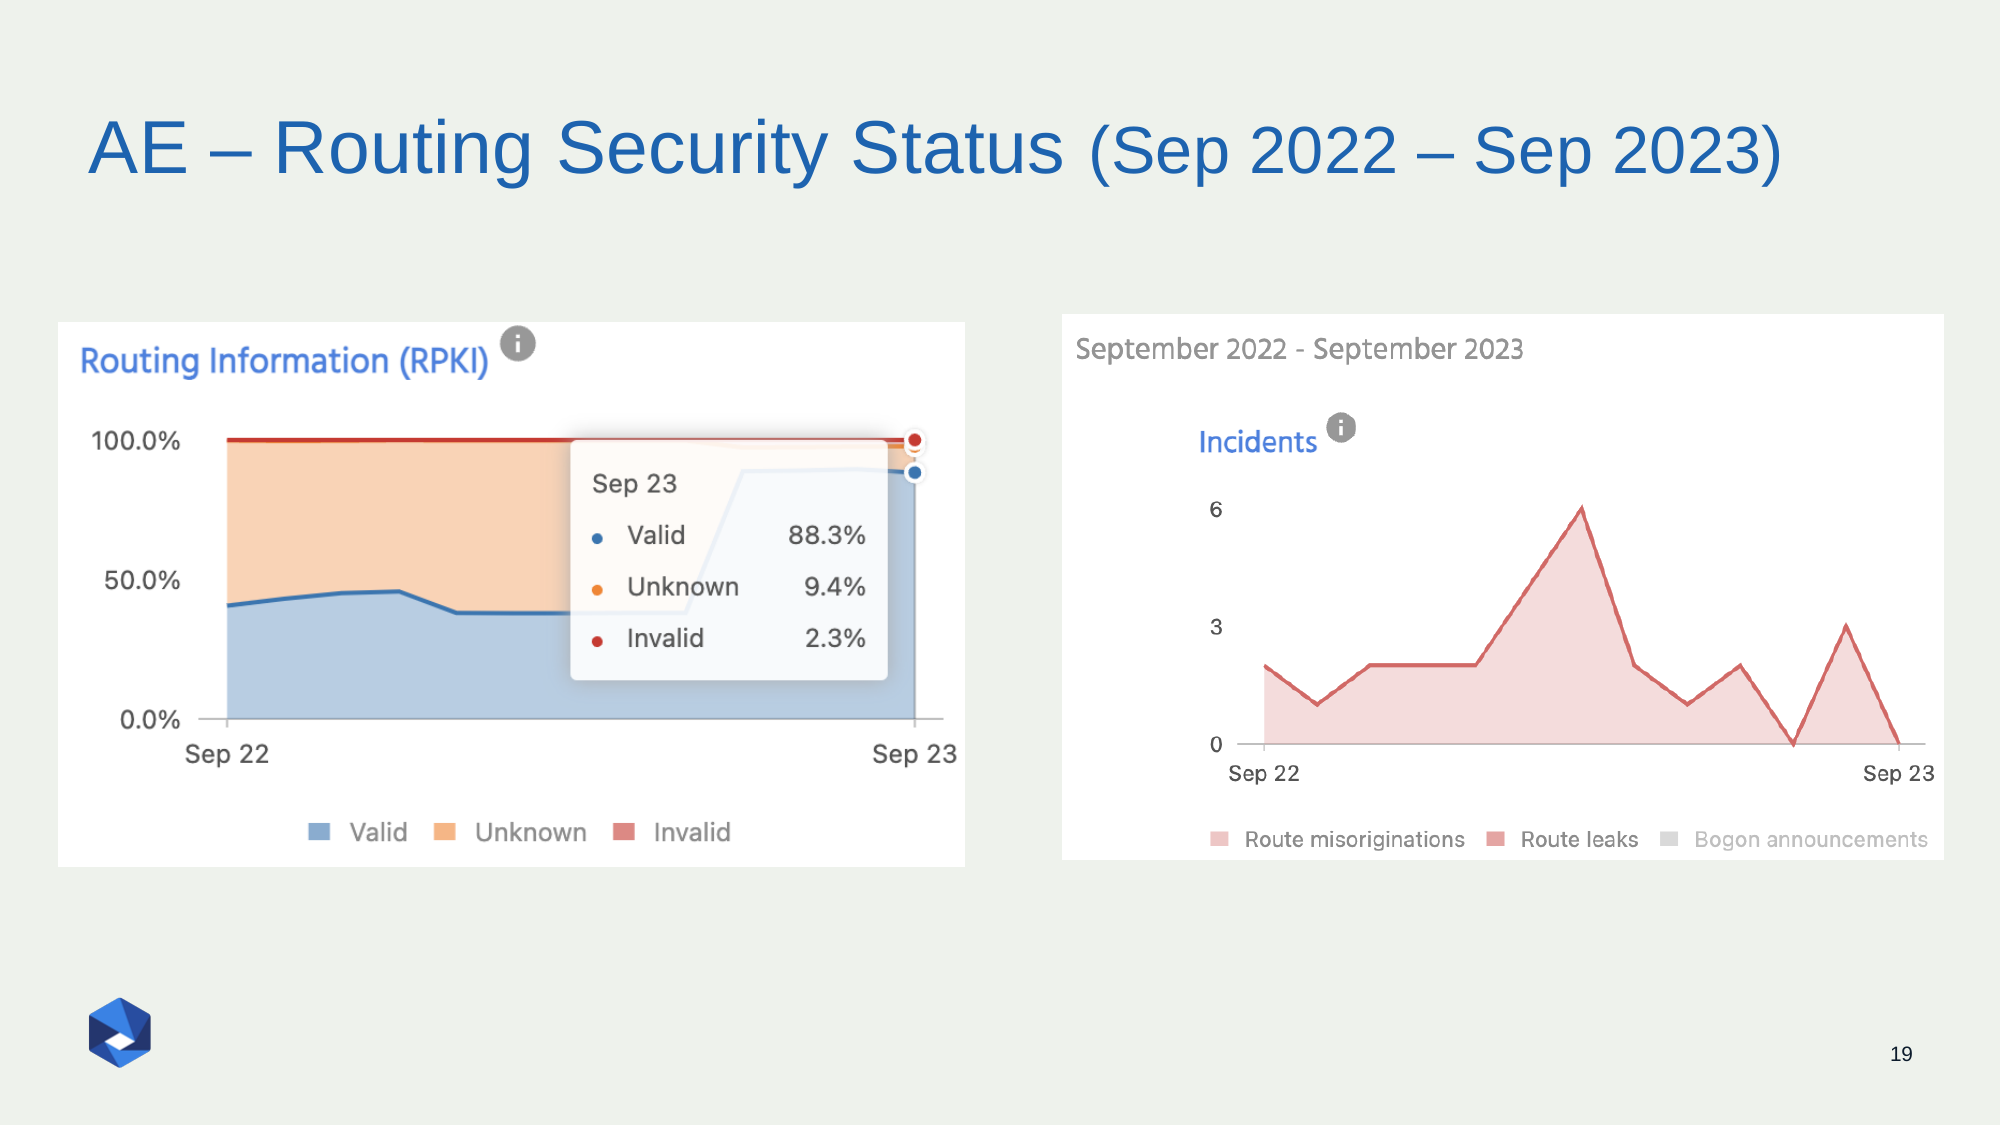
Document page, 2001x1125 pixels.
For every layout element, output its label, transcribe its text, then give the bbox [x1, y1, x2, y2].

picture [83, 996, 157, 1070]
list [1062, 314, 1944, 860]
picture [58, 322, 965, 867]
slide_number 19 [1463, 1040, 1913, 1069]
title AE – Routing Security Status (Sep 2022 – Sep 2023) [88, 93, 1914, 182]
